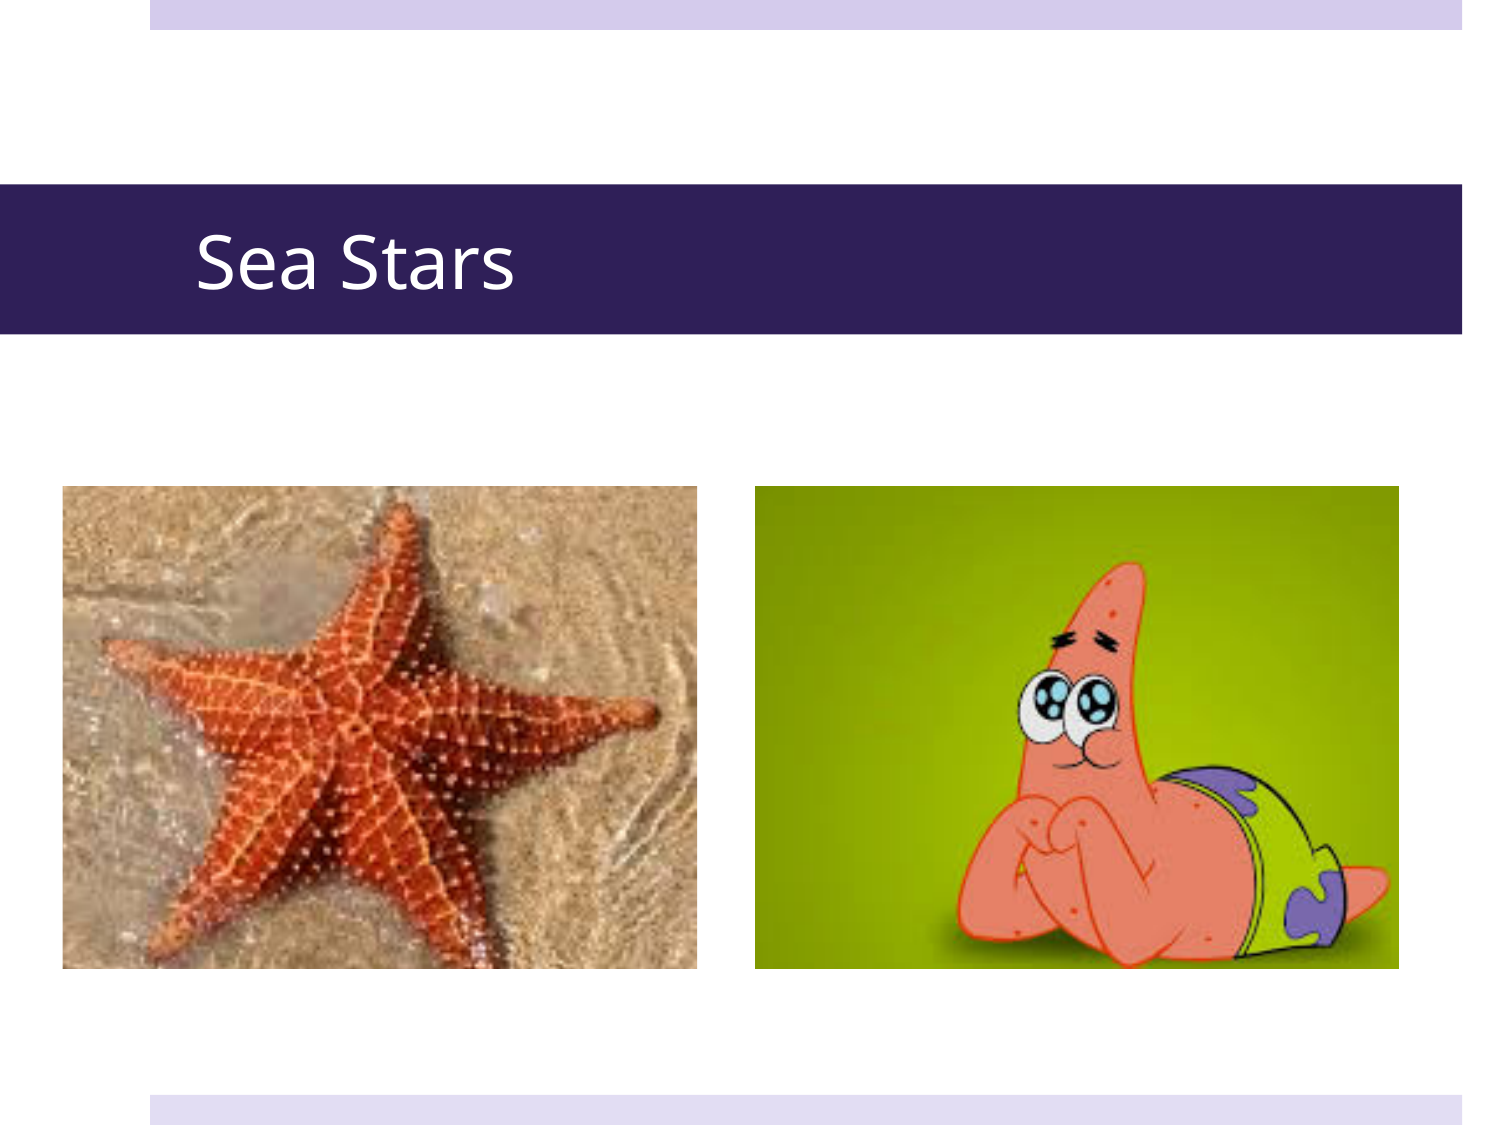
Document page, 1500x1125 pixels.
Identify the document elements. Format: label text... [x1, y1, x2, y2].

picture [754, 486, 1399, 970]
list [62, 486, 698, 970]
title Sea Stars [0, 184, 1463, 335]
